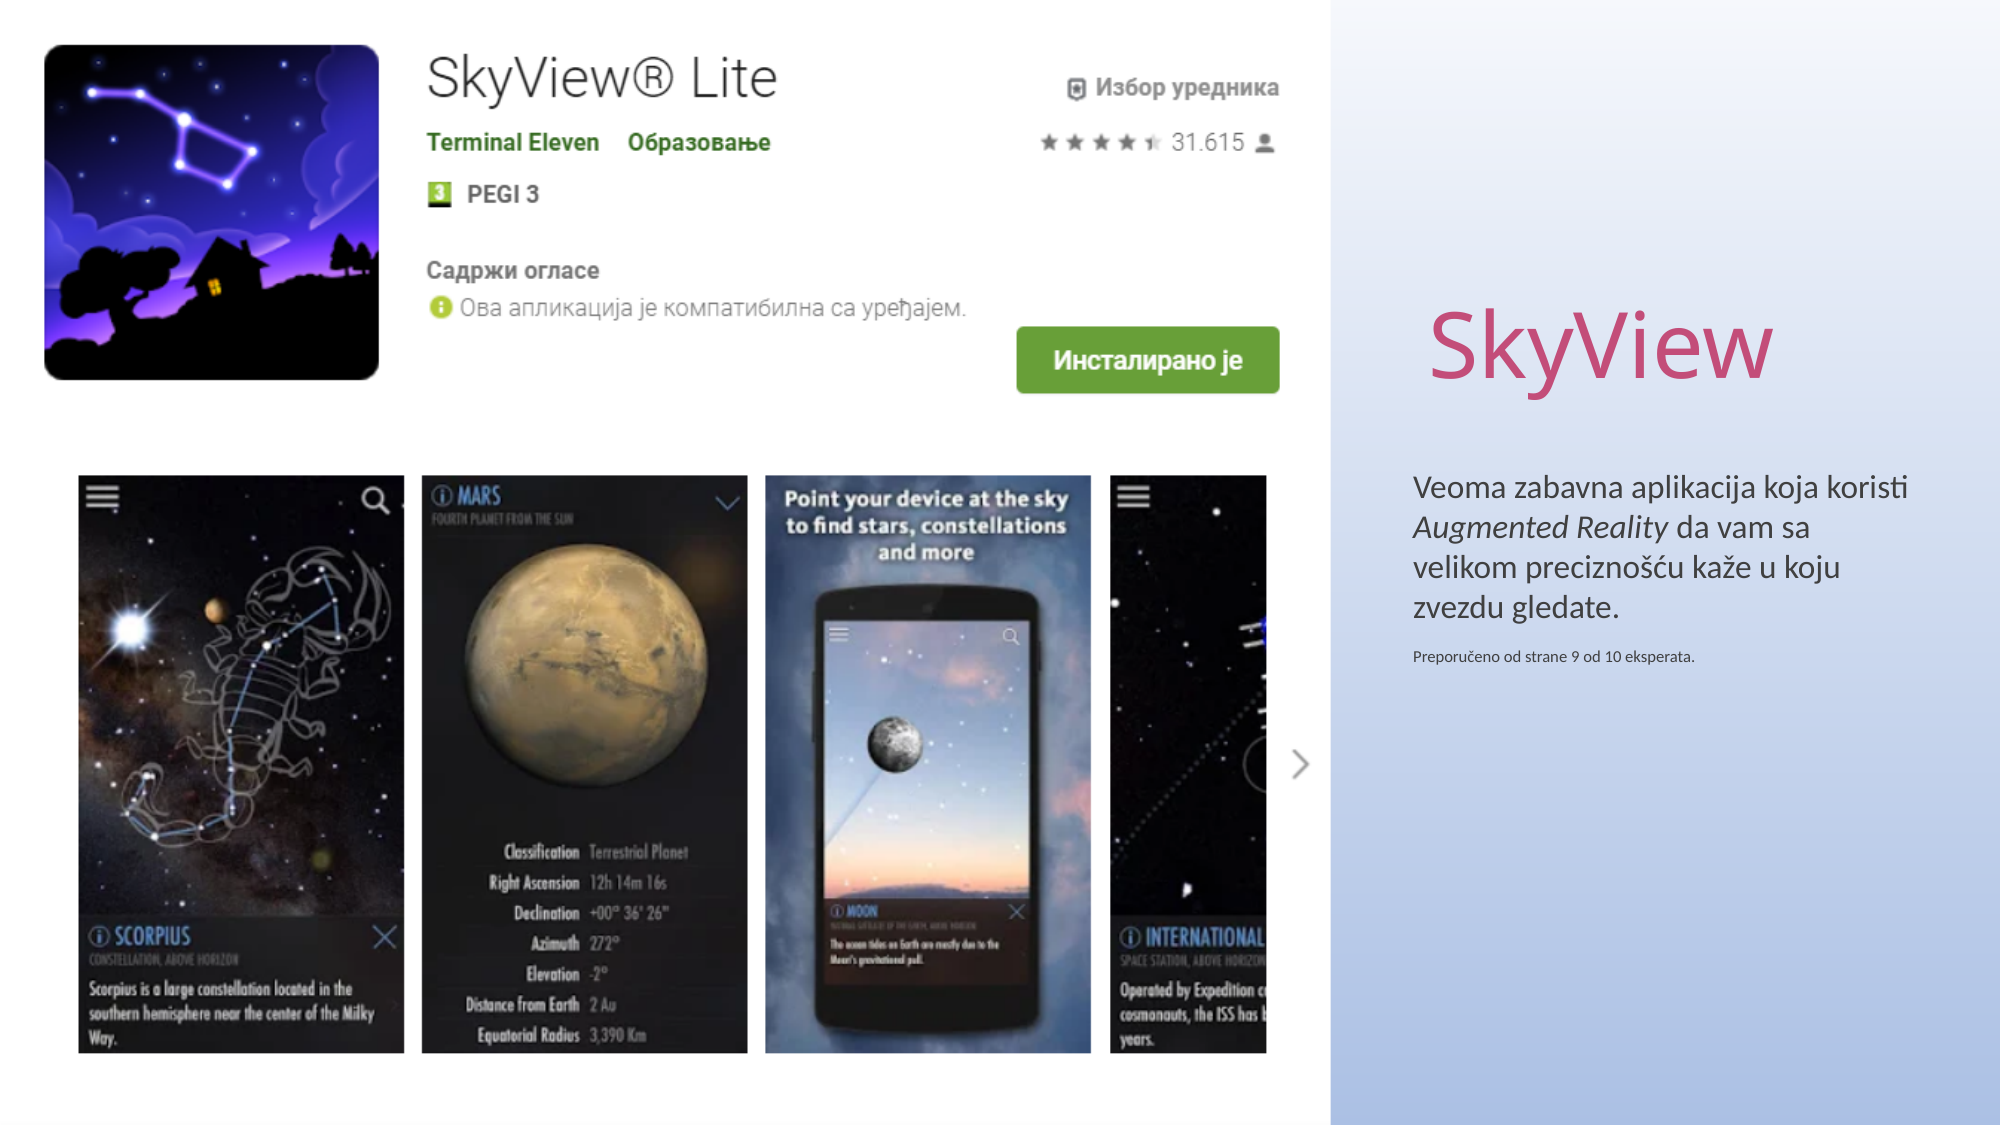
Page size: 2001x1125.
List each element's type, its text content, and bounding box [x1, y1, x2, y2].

title SkyView [1413, 84, 1922, 407]
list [0, 0, 1331, 1125]
list Veoma zabavna aplikacija koja koristi Augmented Reality da vam sa velikom preciznošću kaže u koju zvezdu gledate. Preporučeno od strane 9 od 10 eksperata. [1413, 457, 1920, 1001]
